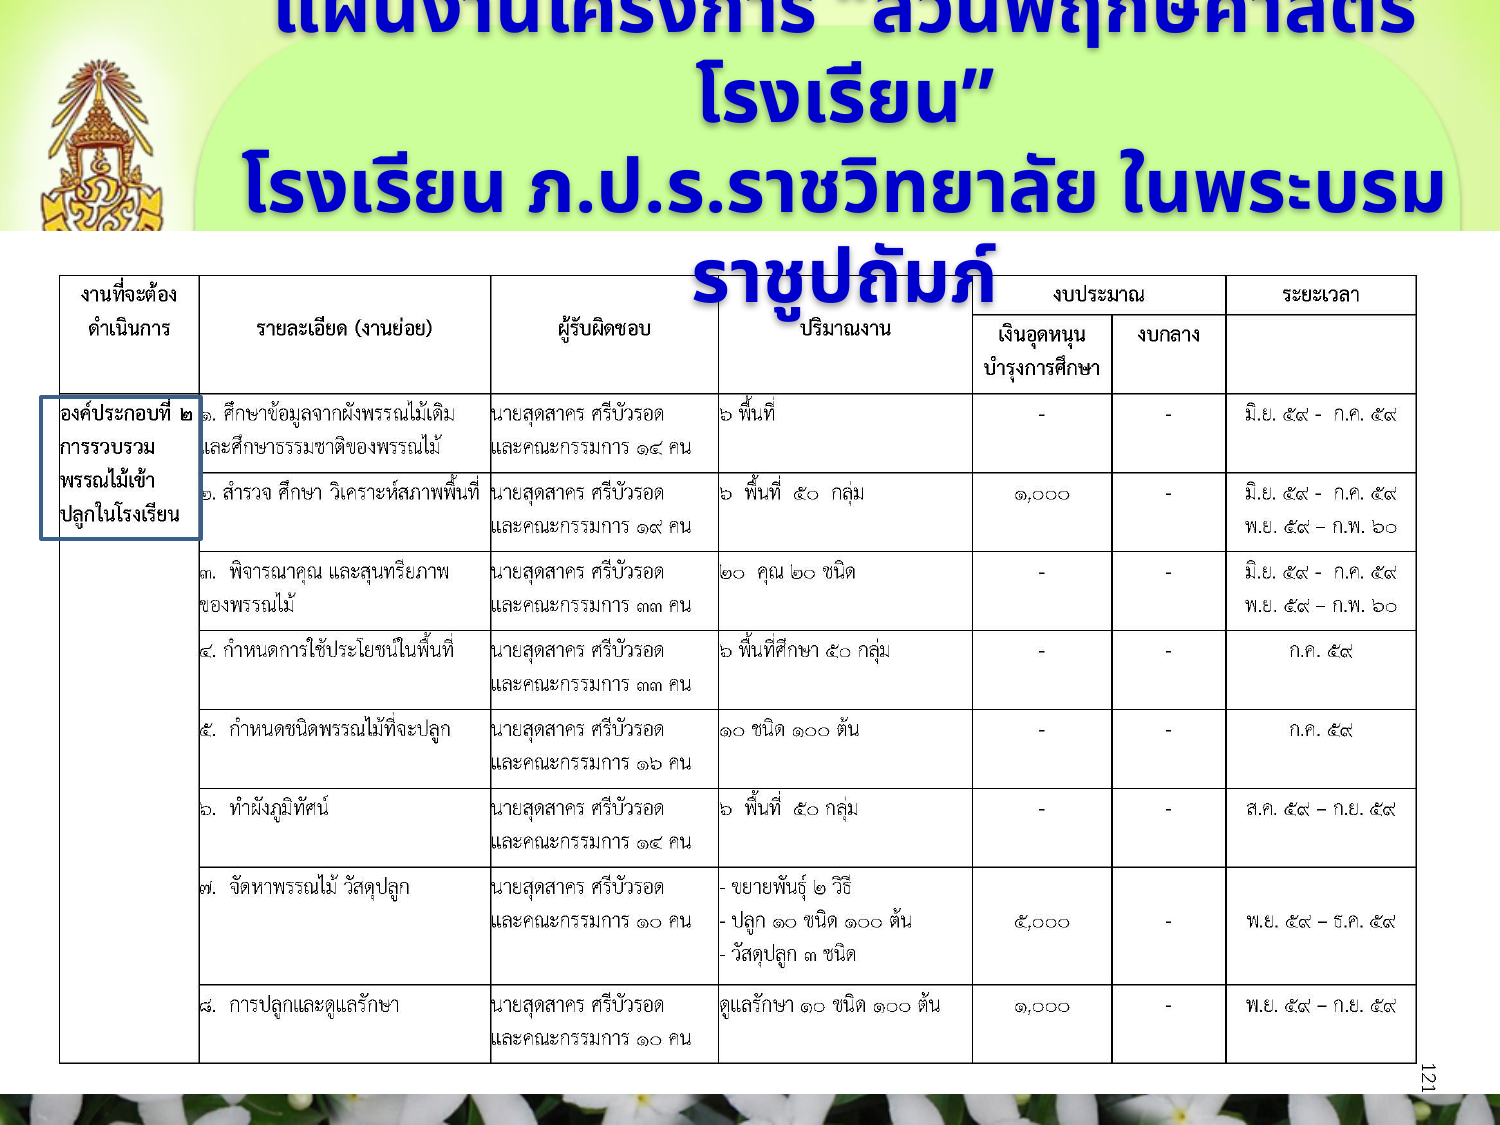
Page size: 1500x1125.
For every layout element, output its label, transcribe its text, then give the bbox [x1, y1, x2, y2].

picture [0, 1095, 1500, 1125]
text_box แผนงานโครงการ “สวนพฤกษศาสตร์โรงเรียน” โรงเรียน ภ.ป.ร.ราชวิทยาลัย ในพระบรมราชูปถัมภ์ [212, 42, 1478, 229]
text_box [0, 231, 1500, 1095]
picture [0, 0, 1500, 231]
